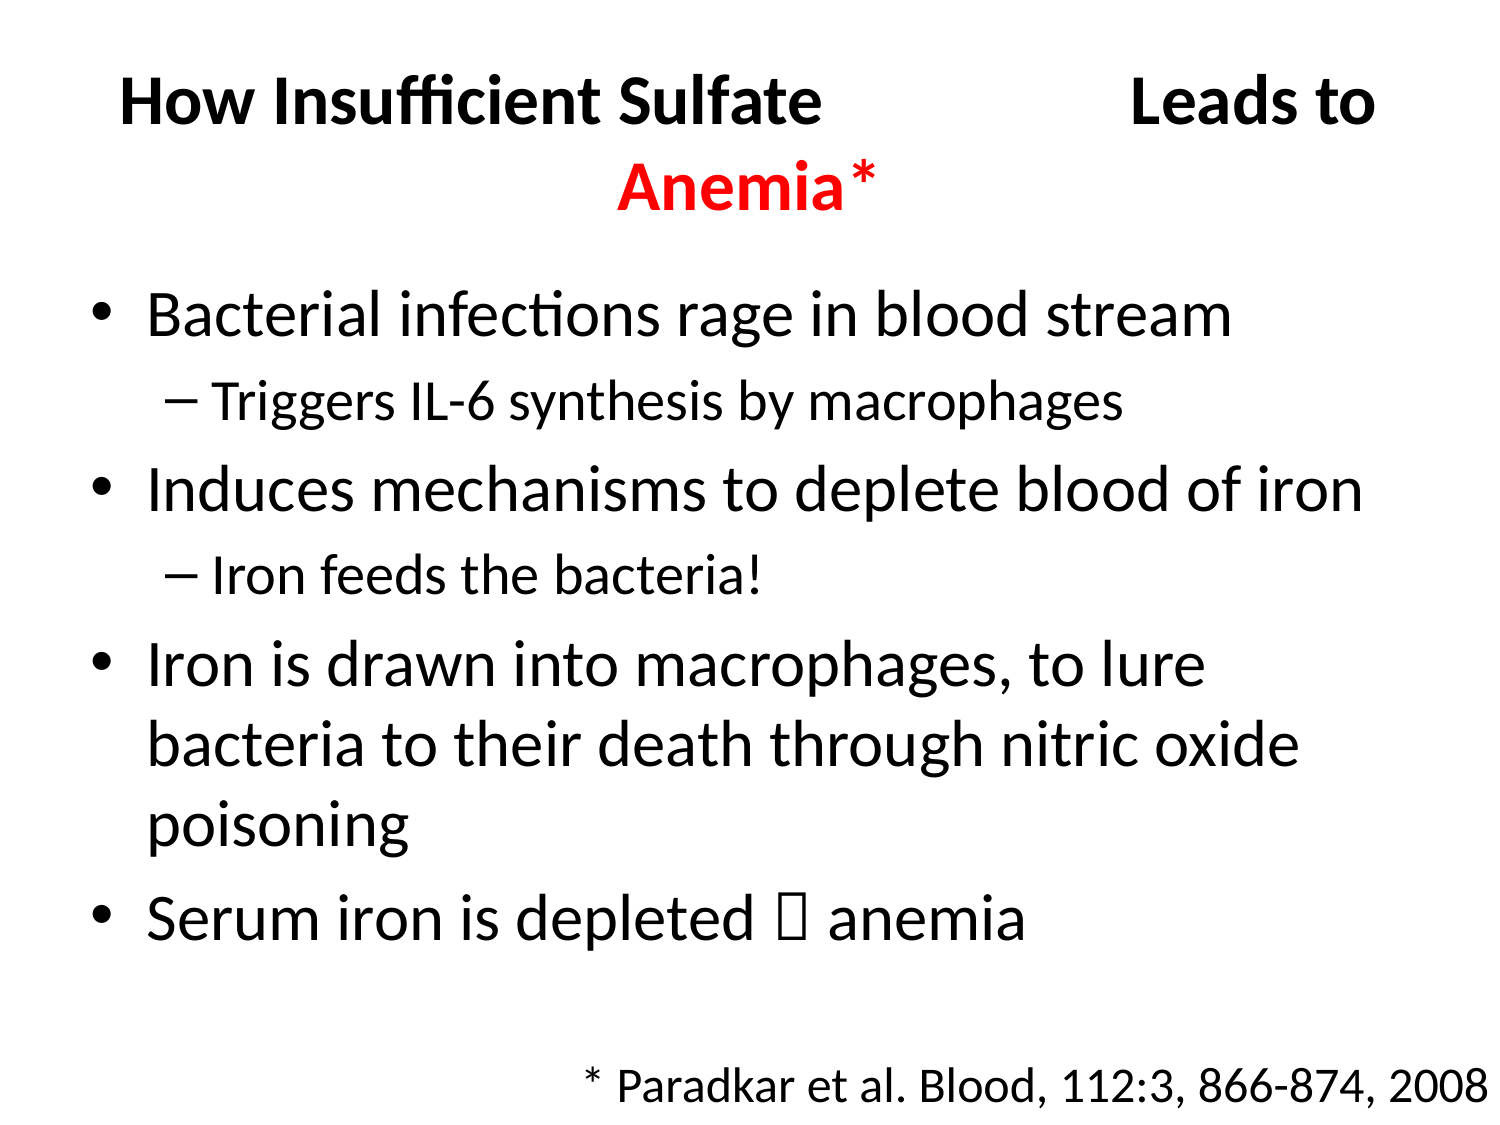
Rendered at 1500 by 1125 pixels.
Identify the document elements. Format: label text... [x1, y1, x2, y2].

text_box * Paradkar et al. Blood, 112:3, 866-874, 2008 [565, 1045, 1500, 1121]
list Bacterial infections rage in blood stream Triggers IL-6 synthesis by macrophages Induces mechanisms to deplete blood of iron Iron feeds the bacteria! Iron is drawn into macrophages, to lure bacteria to their death through nitric oxide poisoning Serum iron is depleted  anemia [75, 262, 1425, 1005]
title How Insufficient Sulfate Leads to Anemia* [75, 45, 1425, 233]
